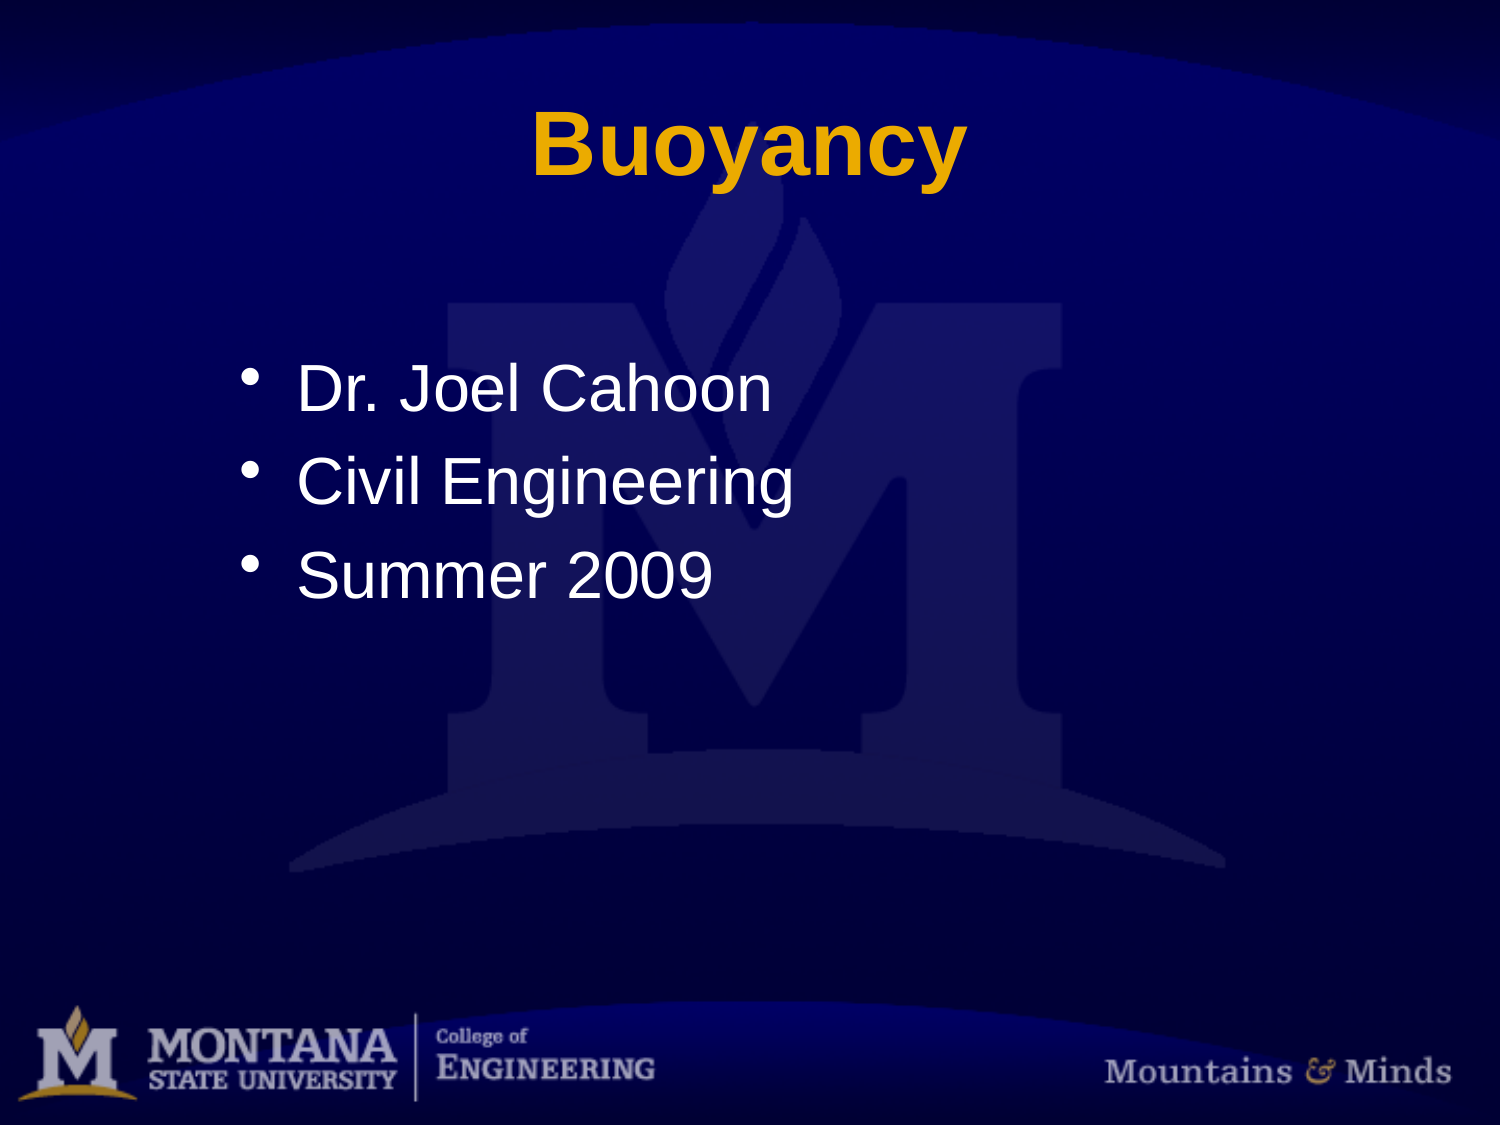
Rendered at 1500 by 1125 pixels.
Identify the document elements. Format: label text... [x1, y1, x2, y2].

picture [0, 0, 1500, 1125]
title Buoyancy [74, 44, 1426, 233]
text_box Dr. Joel Cahoon Civil Engineering Summer 2009 [224, 337, 1275, 625]
